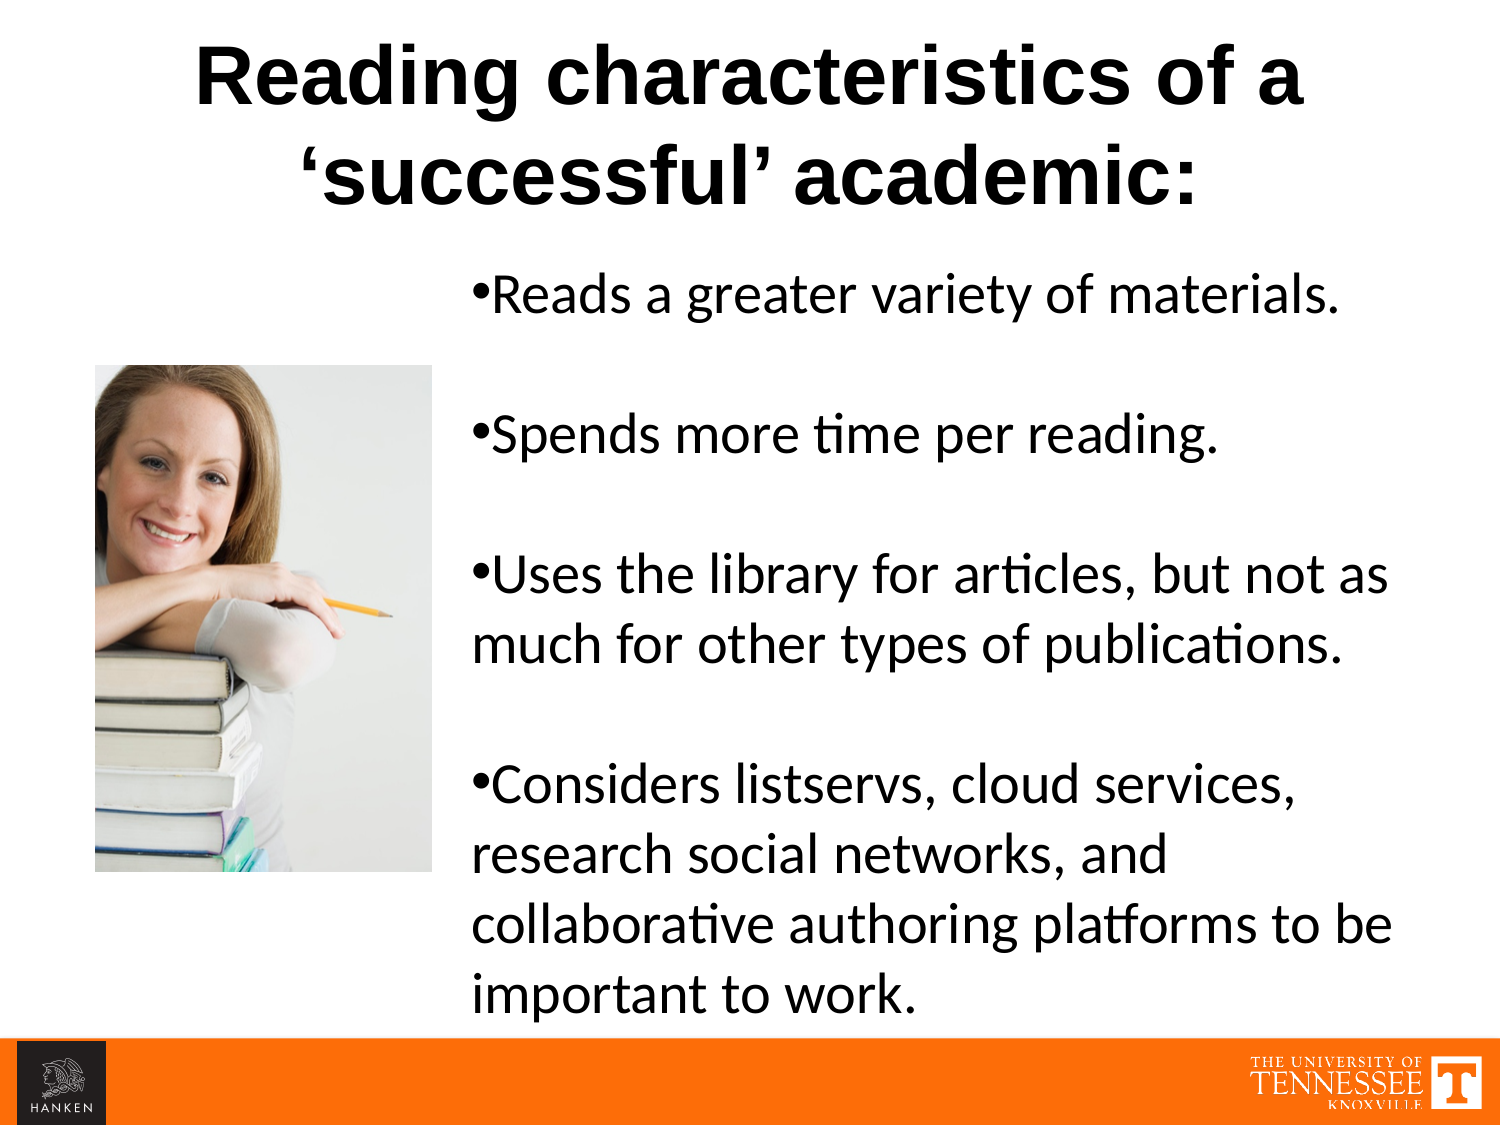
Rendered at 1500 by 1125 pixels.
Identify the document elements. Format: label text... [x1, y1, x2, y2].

picture [17, 1041, 107, 1125]
title Reading characteristics of a ‘successful’ academic: [61, 59, 1437, 185]
text_box Reads a greater variety of materials. Spends more time per reading. Uses the library for articles, but not as much for other types of publications. Considers listservs, cloud services, research social networks, and collaborative authoring platforms to be important to work. [456, 188, 1478, 1033]
picture [94, 365, 433, 872]
